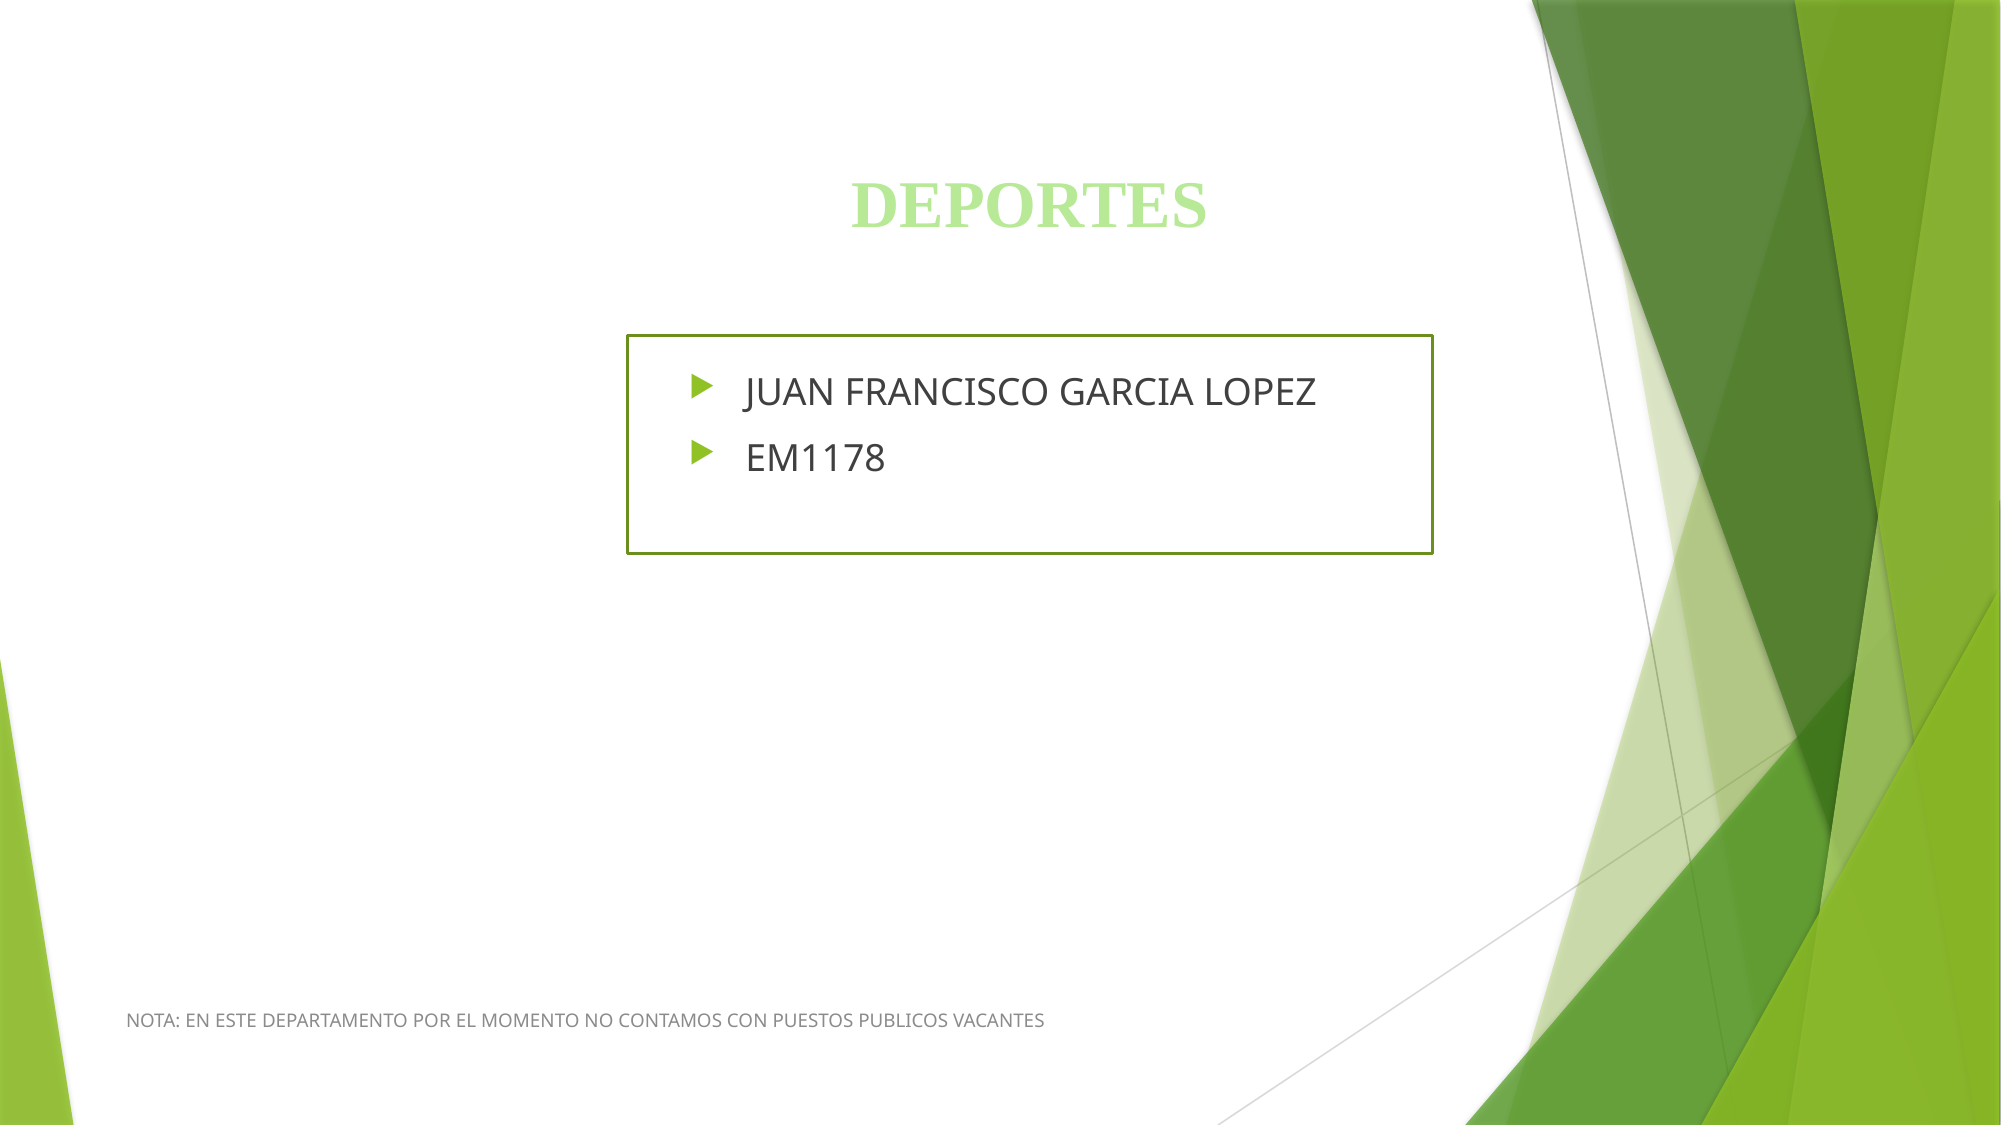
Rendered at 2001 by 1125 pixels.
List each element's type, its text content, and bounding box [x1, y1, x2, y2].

footer NOTA: EN ESTE DEPARTAMENTO POR EL MOMENTO NO CONTAMOS CON PUESTOS PUBLICOS VACANTES [111, 991, 1145, 1051]
text_box [626, 334, 1434, 555]
title DEPORTES [299, 98, 1761, 302]
